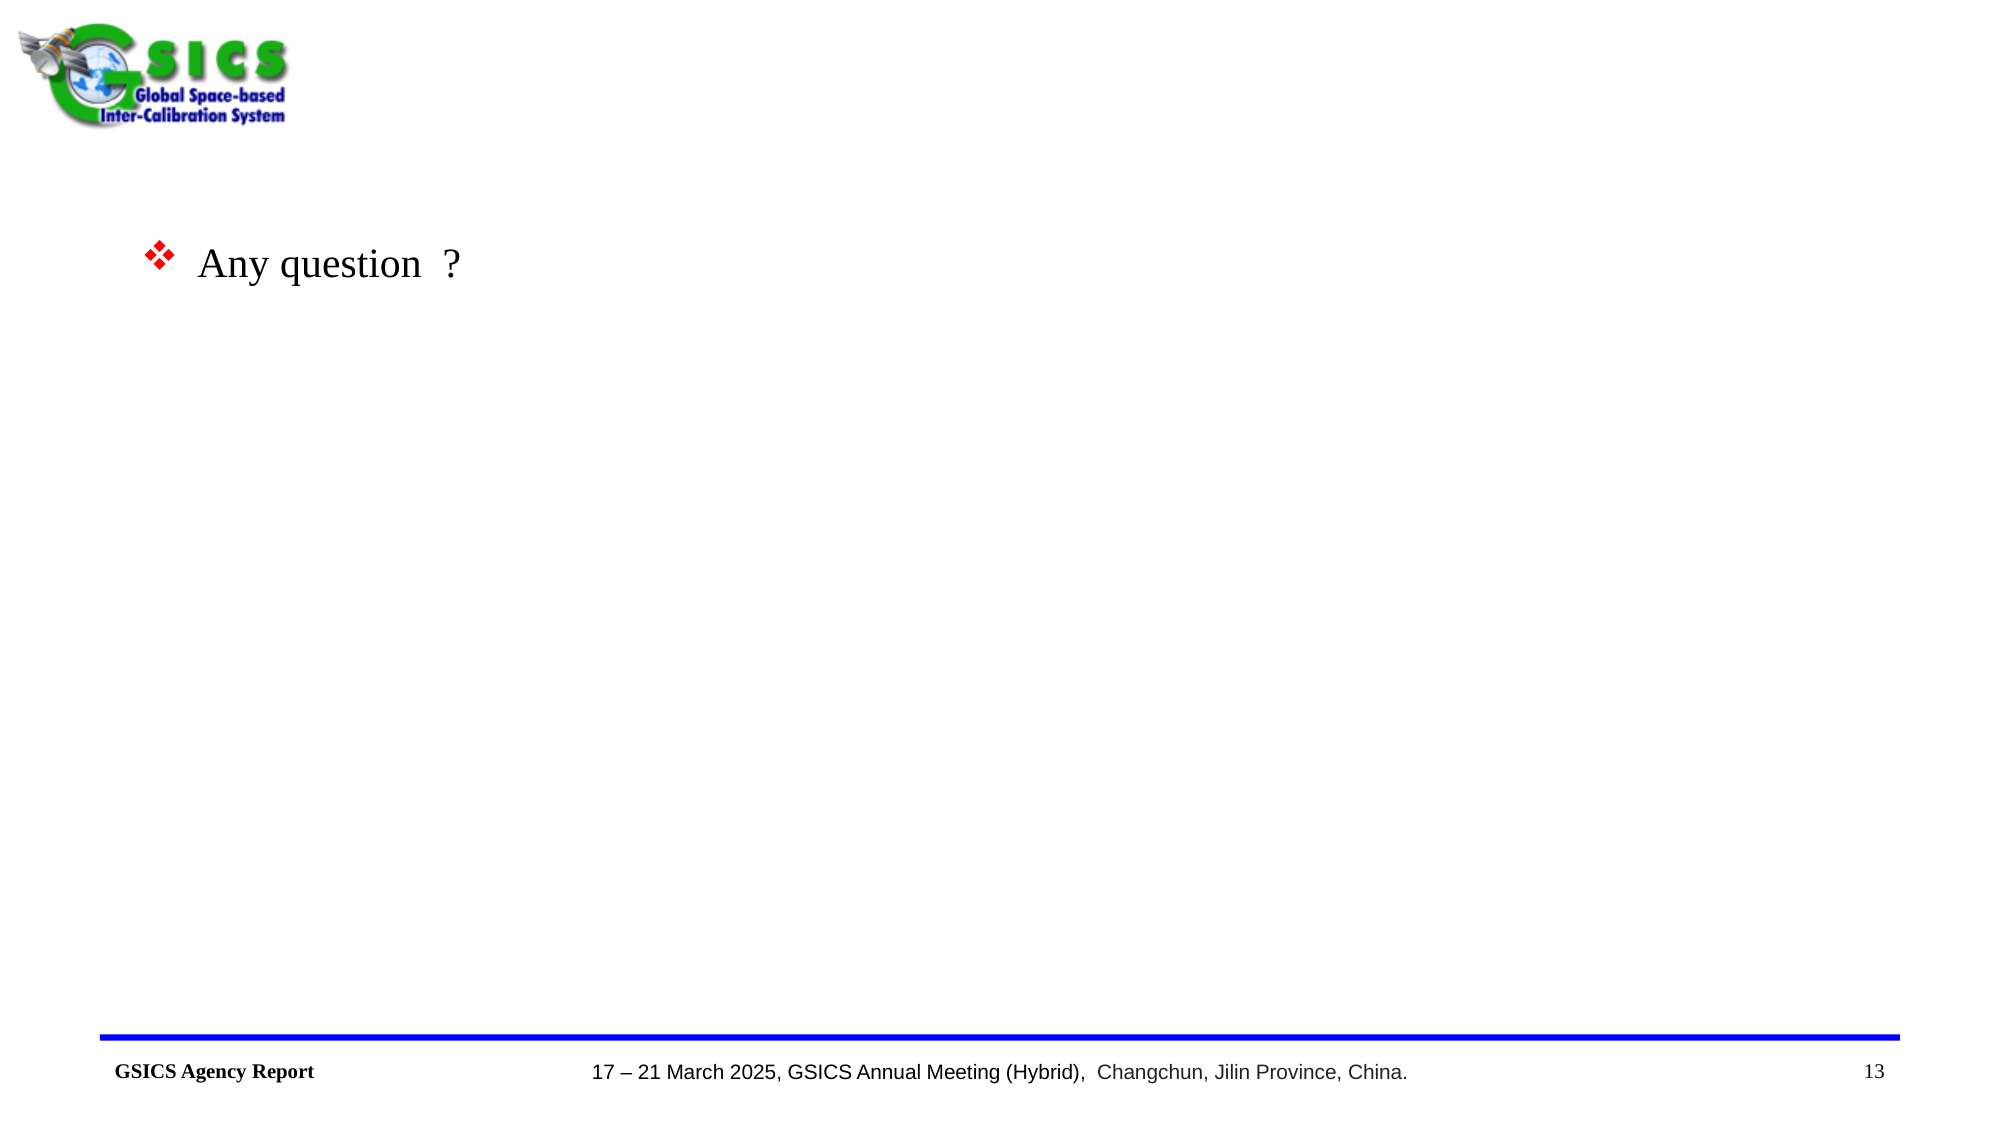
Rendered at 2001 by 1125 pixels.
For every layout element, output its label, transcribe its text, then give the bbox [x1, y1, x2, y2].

slide_number 13 [1600, 1049, 1901, 1089]
picture [11, 16, 293, 131]
list Any question ? [125, 228, 2000, 756]
